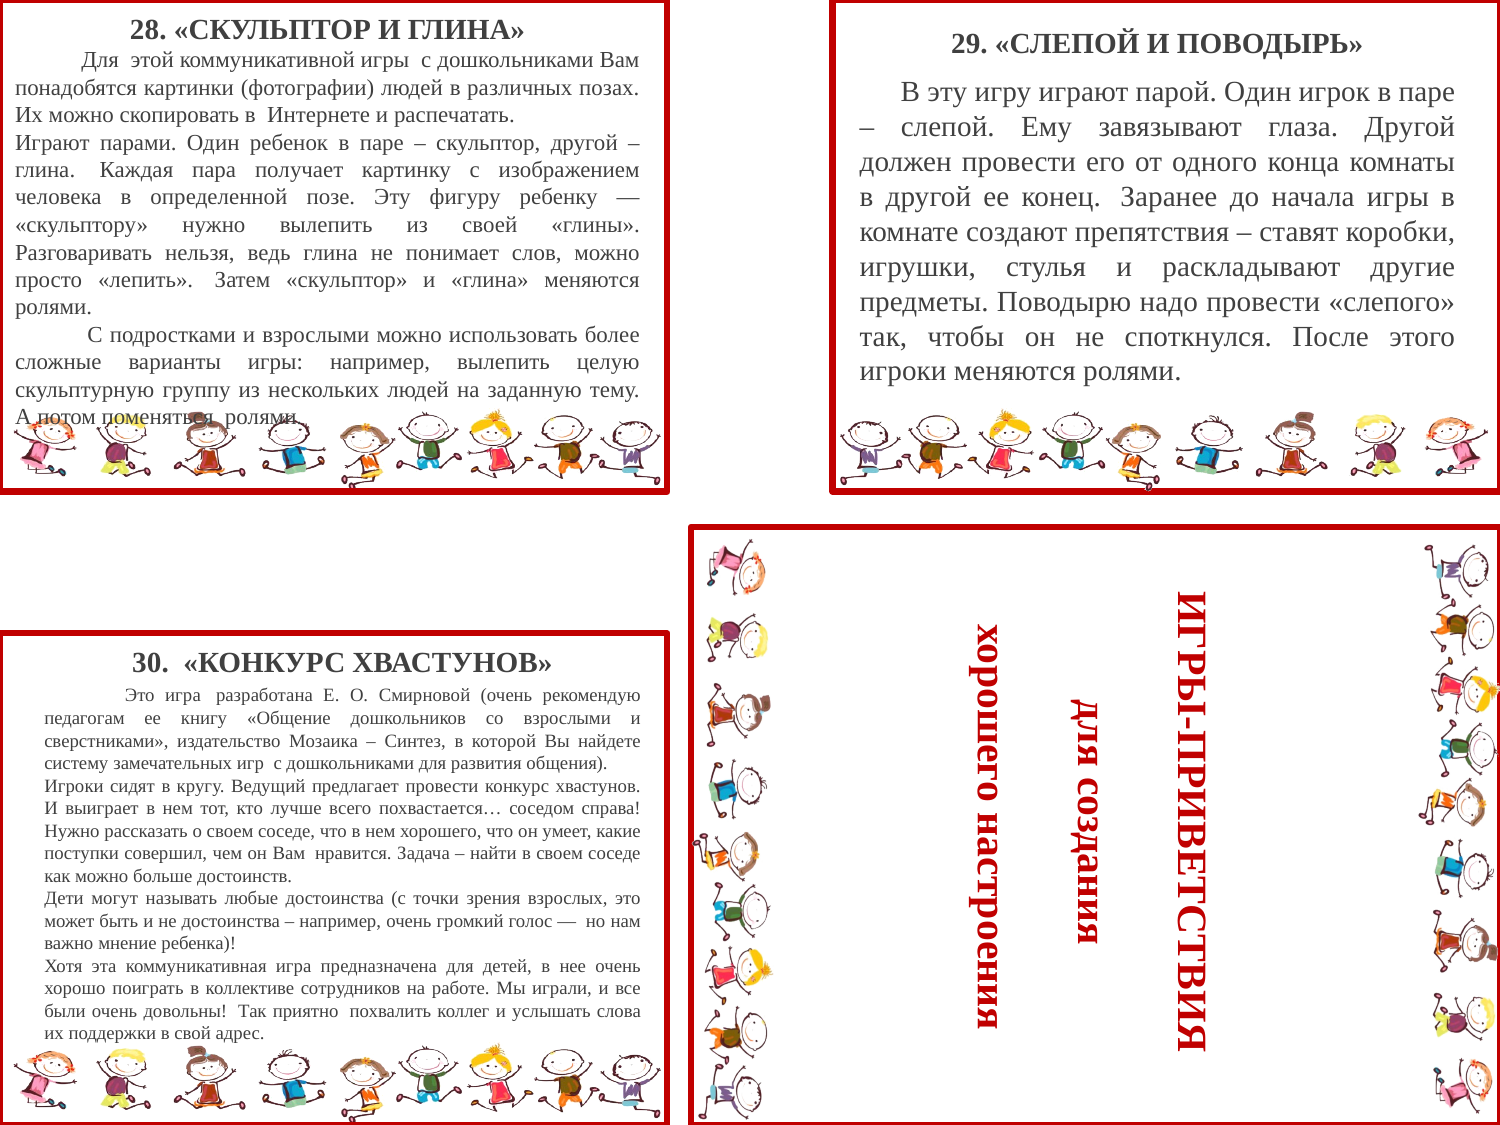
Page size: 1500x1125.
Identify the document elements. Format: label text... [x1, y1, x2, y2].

picture [433, 528, 1032, 1125]
text_box [689, 525, 1500, 788]
text_box 30. «КОНКУРС ХВАСТУНОВ» Это игра разработана Е. О. Смирновой (очень рекомендую педагогам ее книгу «Общение дошкольников со взрослыми и сверстниками», издательство Мозаика – Синтез, в которой Вы найдете систему замечательных игр с дошкольниками для развития общения). Игроки сидят в кругу. Ведущий предлагает провести конкурс хвастунов. И выиграет в нем тот, кто лучше всего похвастается… соседом справа! Нужно рассказать о своем соседе, что в нем хорошего, что он умеет, какие поступки совершил, чем он Вам нравится. Задача – найти в своем соседе как можно больше достоинств. Дети могут называть любые достоинства (с точки зрения взрослых, это может быть и не достоинства – например, очень громкий голос — но нам важно мнение ребенка)! Хотя эта коммуникативная игра предназначена для детей, в нее очень хорошо поиграть в коллективе сотрудников на работе. Мы играли, и все были очень довольны! Так приятно похвалить коллег и услышать слова их поддержки в свой адрес. [29, 636, 656, 1040]
text_box [0, 0, 669, 410]
picture [0, 1041, 668, 1125]
picture [0, 408, 668, 492]
text_box ИГРЫ-ПРИВЕТСТВИЯ для создания хорошего настроения [962, 576, 1278, 1079]
text_box [774, 876, 1417, 1125]
text_box [831, 0, 1500, 408]
picture [1165, 538, 1500, 1124]
text_box 28. «СКУЛЬПТОР И ГЛИНА» Для этой коммуникативной игры с дошкольниками Вам понадобятся картинки (фотографии) людей в различных позах. Их можно скопировать в Интернете и распечатать. Играют парами. Один ребенок в паре – скульптор, другой – глина. Каждая пара получает картинку с изображением человека в определенной позе. Эту фигуру ребенку — «скульптору» нужно вылепить из своей «глины». Разговаривать нельзя, ведь глина не понимает слов, можно просто «лепить». Затем «скульптор» и «глина» меняются ролями. С подростками и взрослыми можно использовать более сложные варианты игры: например, вылепить целую скульптурную группу из нескольких людей на заданную тему. А потом поменяться ролями. [0, 2, 656, 407]
picture [832, 408, 1500, 492]
text_box 29. «СЛЕПОЙ И ПОВОДЫРЬ» В эту игру играют парой. Один игрок в паре – слепой. Ему завязывают глаза. Другой должен провести его от одного конца комнаты в другой ее конец. Заранее до начала игры в комнате создают препятствия – ставят коробки, игрушки, стулья и раскладывают другие предметы. Поводырю надо провести «слепого» так, чтобы он не споткнулся. После этого игроки меняются ролями. [844, 17, 1471, 395]
text_box [0, 631, 669, 1040]
text_box [656, 876, 669, 1043]
